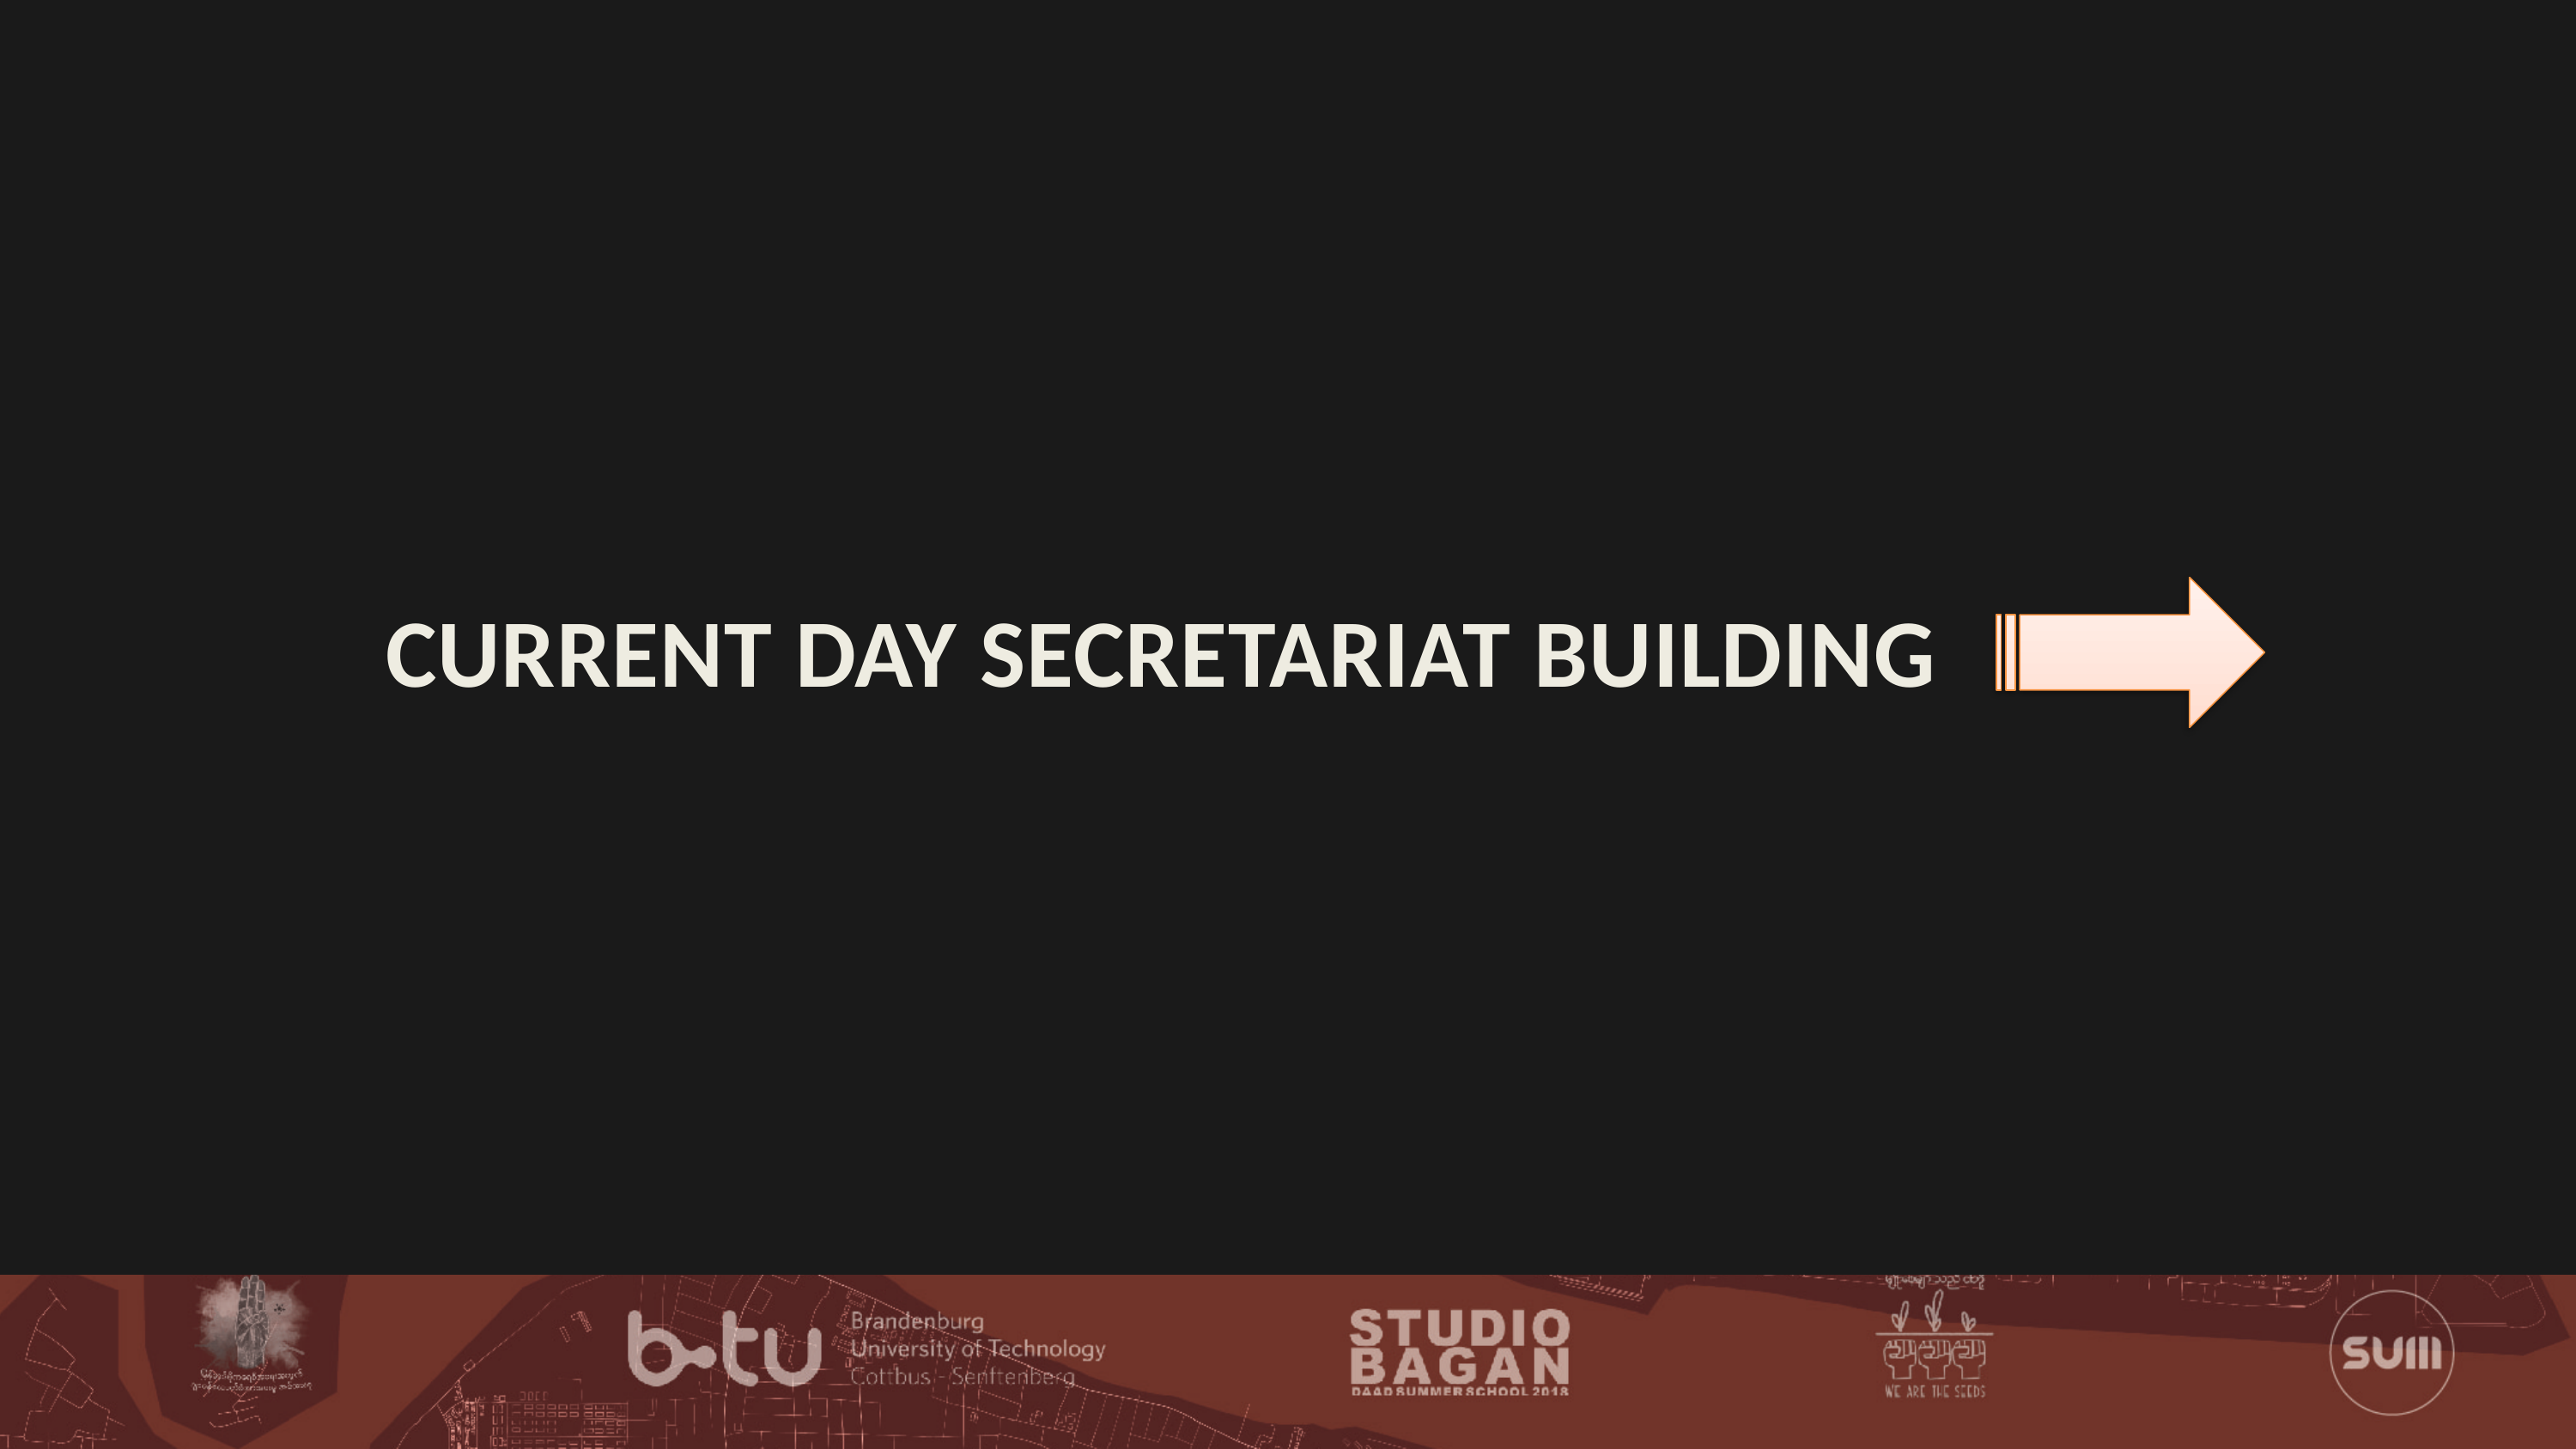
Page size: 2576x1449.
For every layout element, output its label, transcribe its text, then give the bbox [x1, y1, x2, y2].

text_box [2019, 576, 2266, 729]
text_box CURRENT DAY SECRETARIAT BUILDING [373, 584, 1952, 713]
text_box [1996, 614, 2002, 691]
text_box [2005, 614, 2016, 691]
text_box [0, 1275, 2576, 1449]
